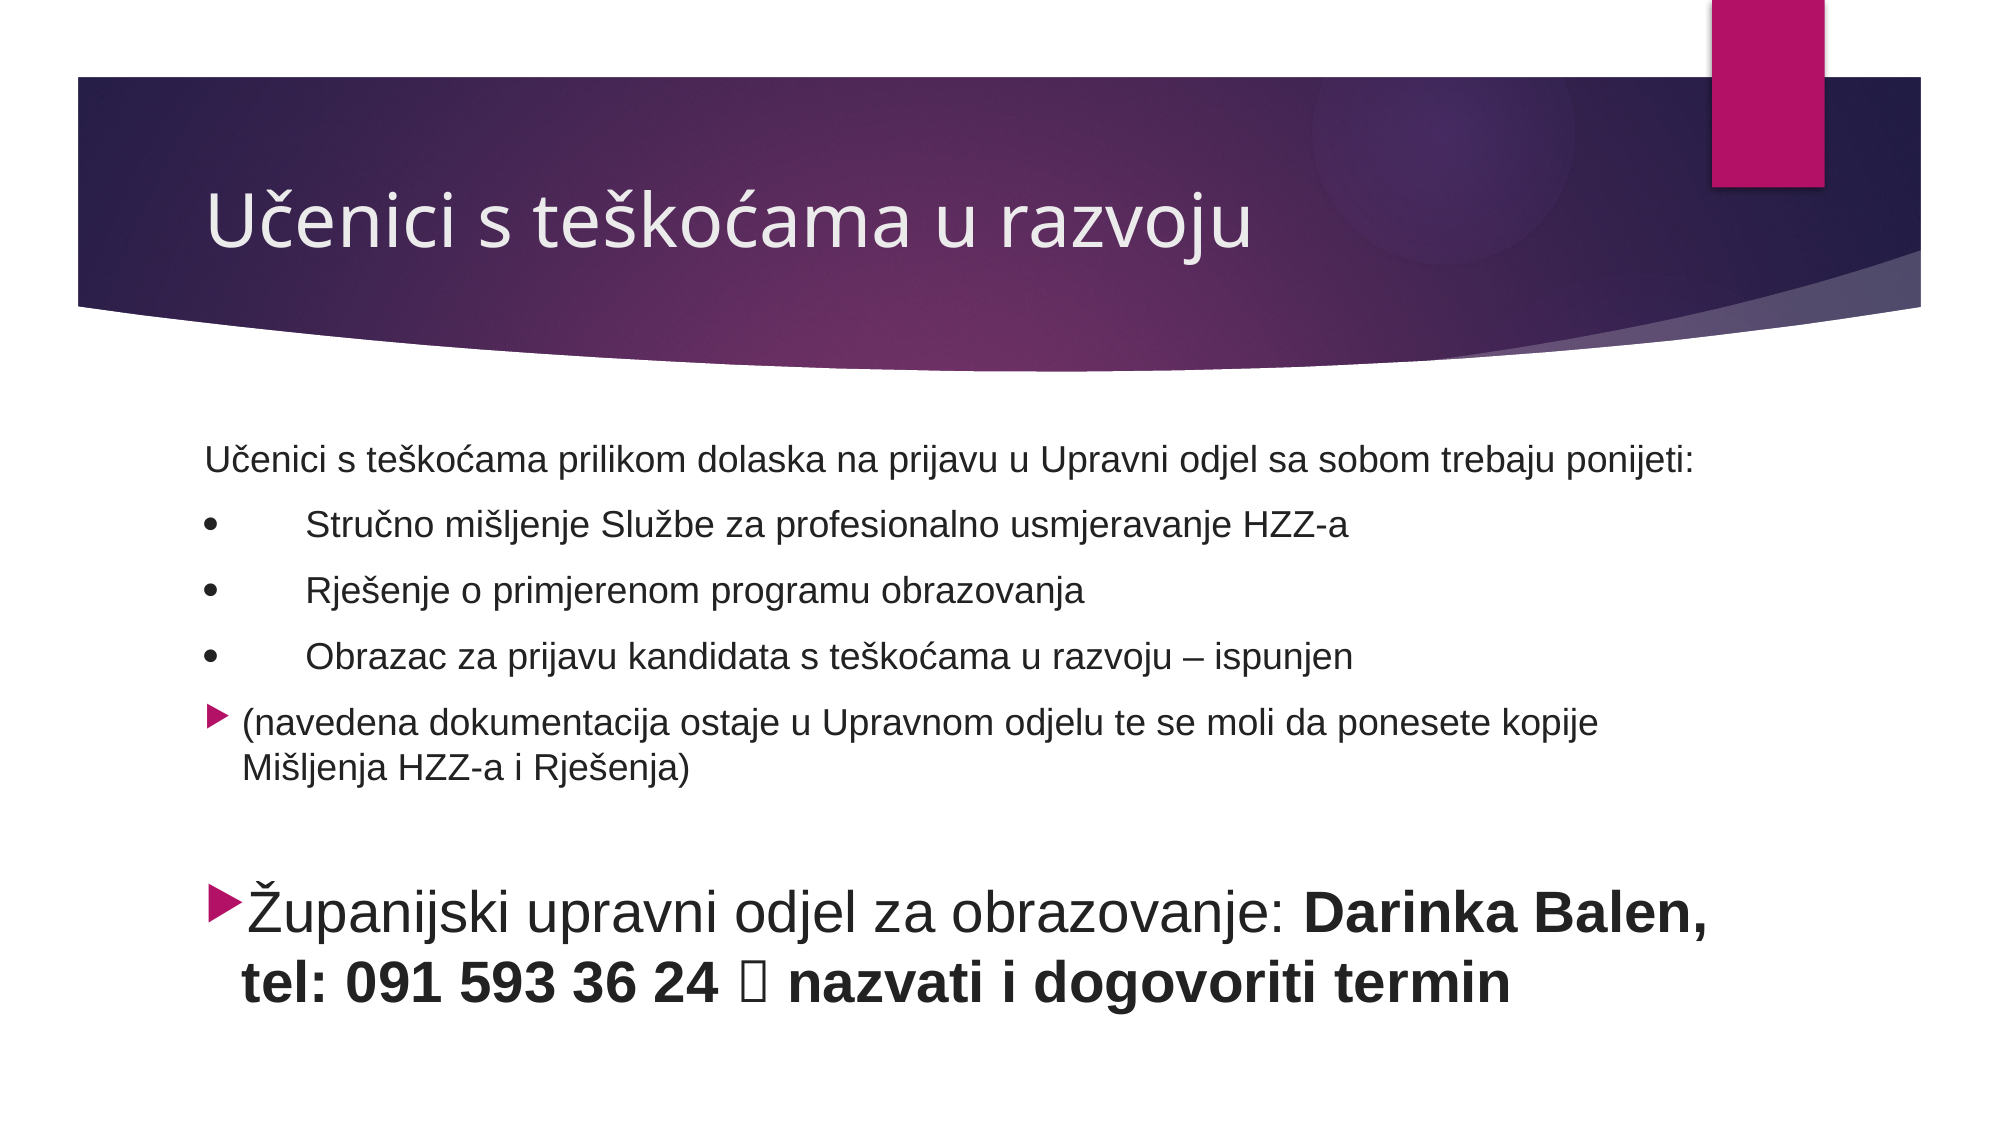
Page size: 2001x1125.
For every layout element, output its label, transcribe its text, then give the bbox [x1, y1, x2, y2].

title Učenici s teškoćama u razvoju [189, 159, 1627, 276]
list Učenici s teškoćama prilikom dolaska na prijavu u Upravni odjel sa sobom trebaju ponijeti: · Stručno mišljenje Službe za profesionalno usmjeravanje HZZ-a · Rješenje o primjerenom programu obrazovanja · Obrazac za prijavu kandidata s teškoćama u razvoju – ispunjen (navedena dokumentacija ostaje u Upravnom odjelu te se moli da ponesete kopije Mišljenja HZZ-a i Rješenja) Županijski upravni odjel za obrazovanje: Darinka Balen, tel: 091 593 36 24  nazvati i dogovoriti termin [189, 427, 1770, 1073]
